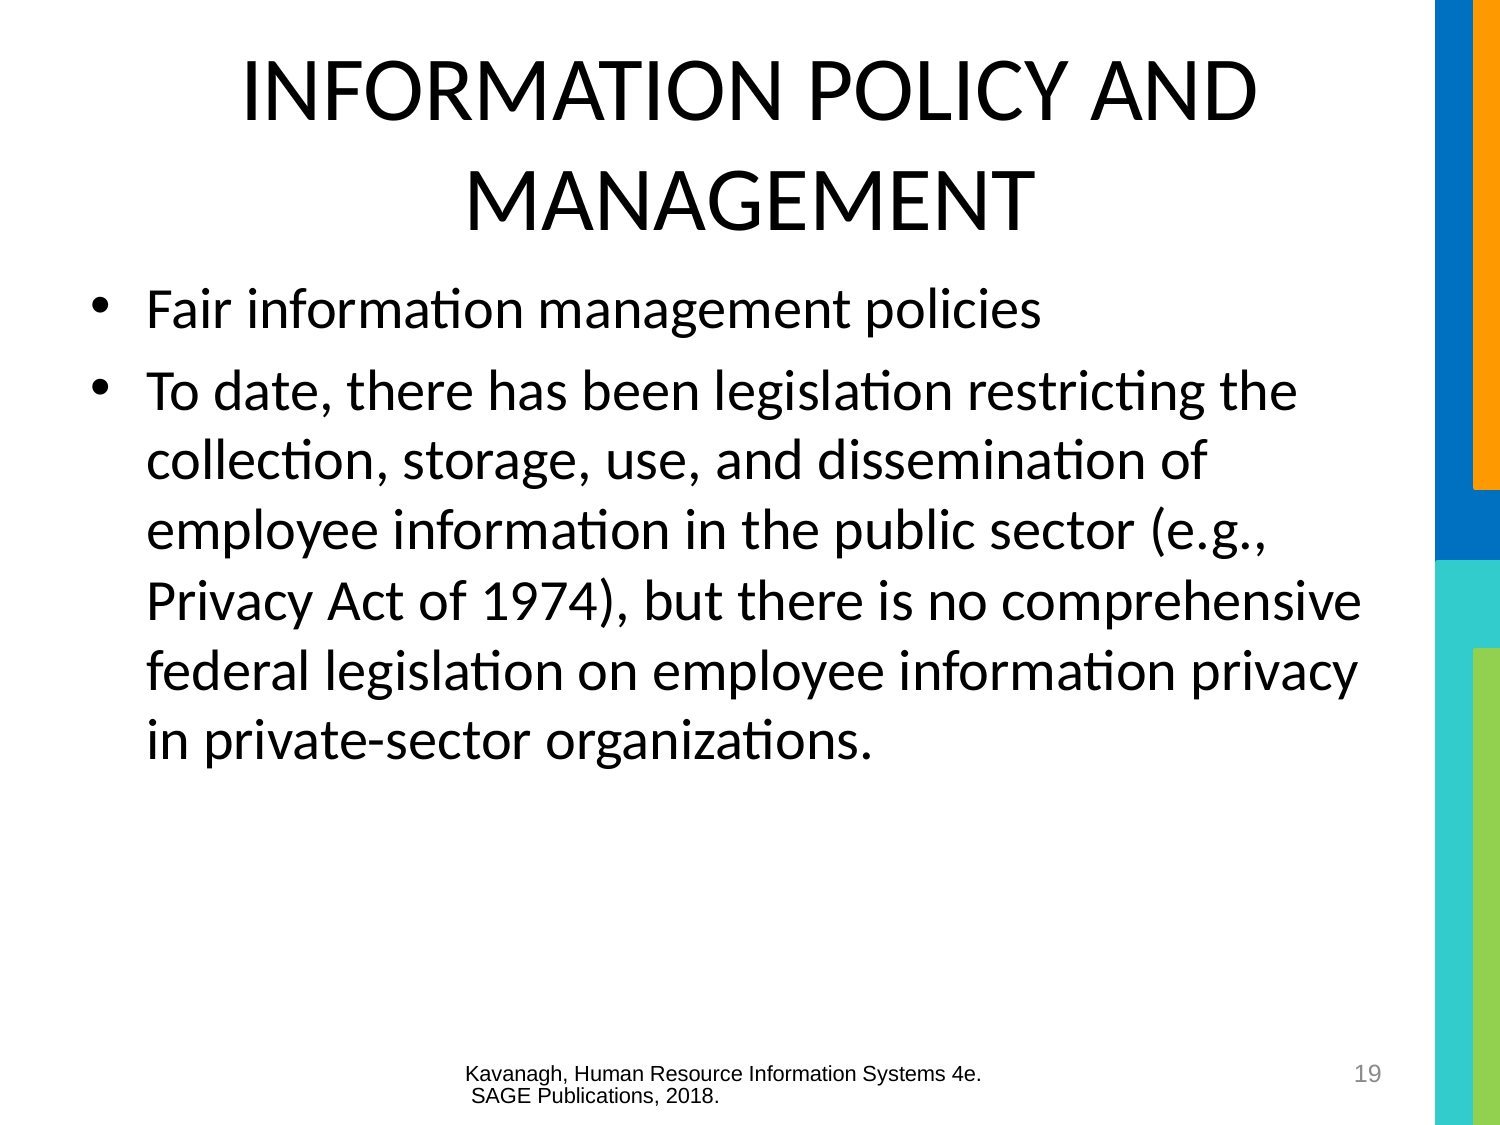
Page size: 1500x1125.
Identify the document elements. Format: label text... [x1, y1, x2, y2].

slide_number 19 [1059, 1042, 1397, 1103]
footer Kavanagh, Human Resource Information Systems 4e. SAGE Publications, 2018. [450, 1042, 1004, 1103]
title INFORMATION POLICY AND MANAGEMENT [75, 45, 1425, 233]
list Fair information management policies To date, there has been legislation restricting the collection, storage, use, and dissemination of employee information in the public sector (e.g., Privacy Act of 1974), but there is no comprehensive federal legislation on employee information privacy in private-sector organizations. [75, 262, 1425, 1005]
